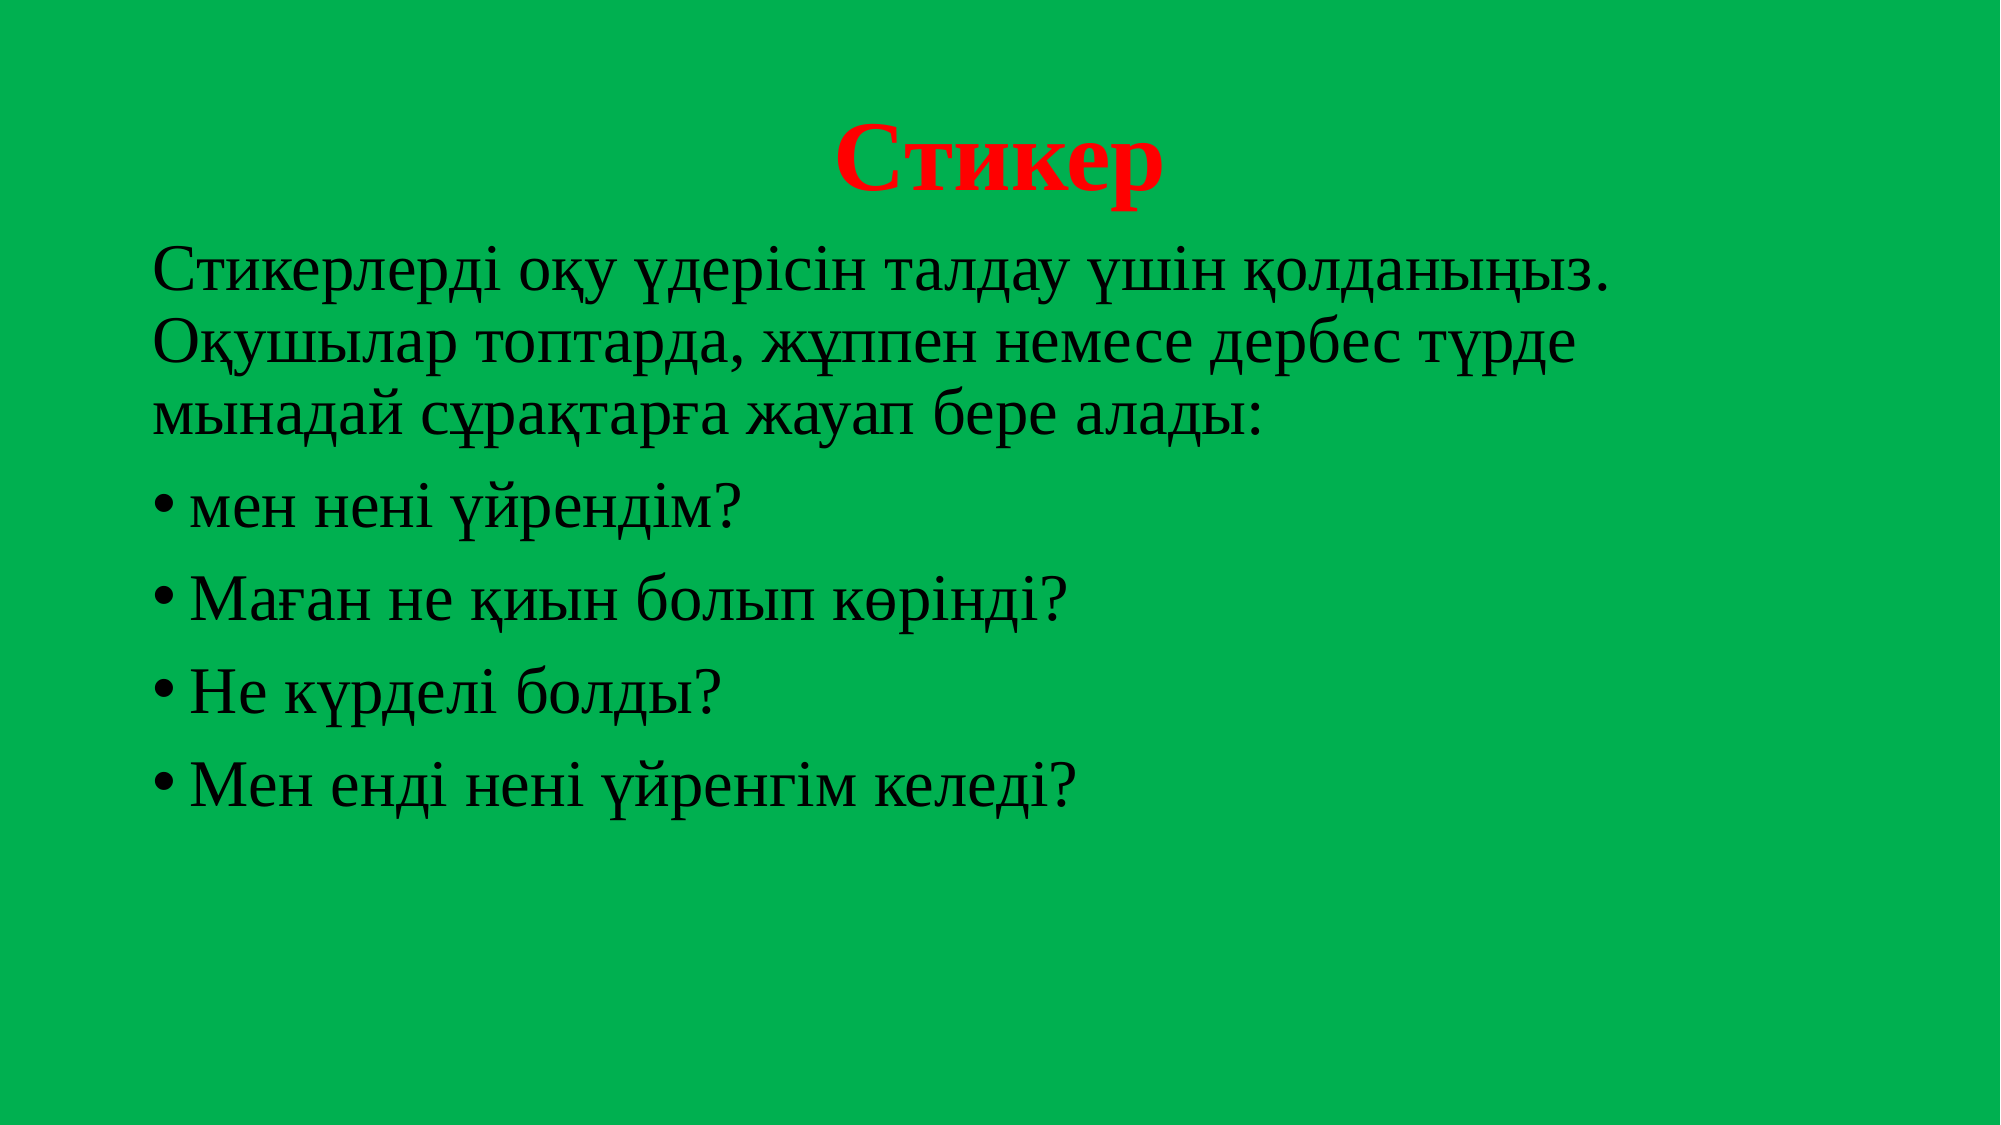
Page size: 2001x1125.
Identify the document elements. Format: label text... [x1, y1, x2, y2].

list Стикер Стикерлерді оқу үдерісін талдау үшін қолданыңыз. Оқушылар топтарда, жұппен немесе дербес түрде мынадай сұрақтарға жауап бере алады: мен нені үйрендім? Маған не қиын болып көрінді? Не күрделі болды? Мен енді нені үйренгім келеді? [137, 96, 1863, 924]
